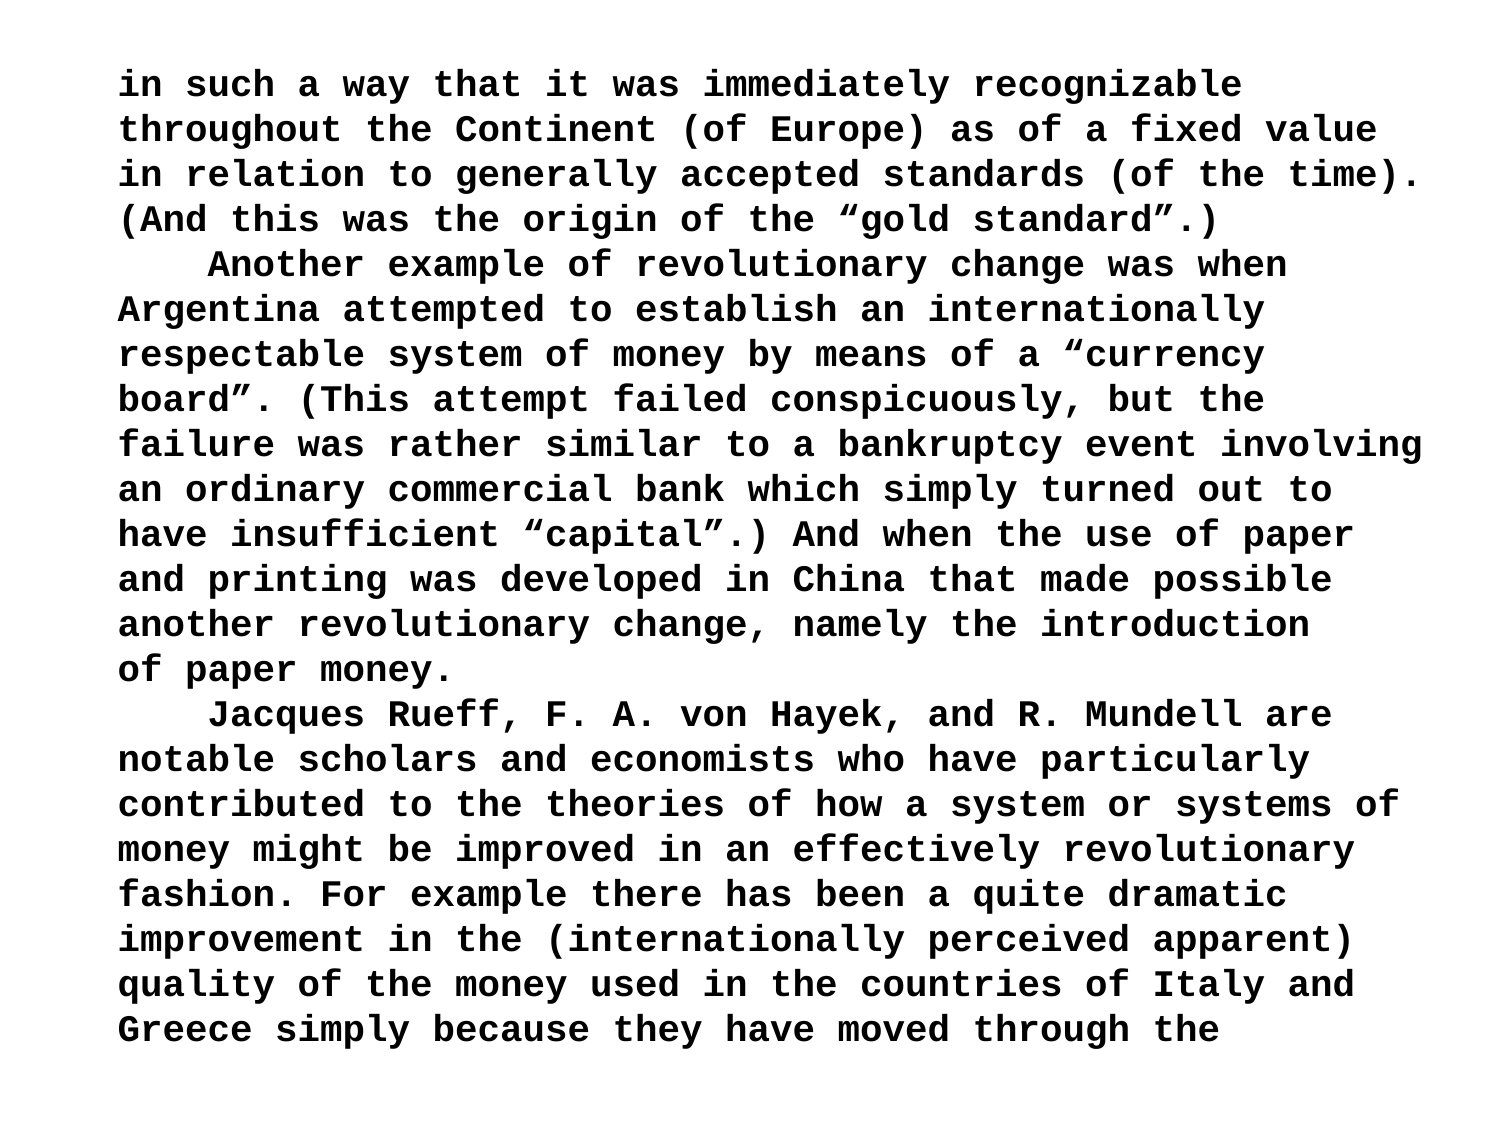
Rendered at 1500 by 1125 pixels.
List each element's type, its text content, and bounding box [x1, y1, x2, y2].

text_box in such a way that it was immediately recognizable throughout the Continent (of Europe) as of a fixed value in relation to generally accepted standards (of the time). (And this was the origin of the “gold standard”.) Another example of revolutionary change was when Argentina attempted to establish an internationally respectable system of money by means of a “currency board”. (This attempt failed conspicuously, but the failure was rather similar to a bankruptcy event involving an ordinary commercial bank which simply turned out to have insufficient “capital”.) And when the use of paper and printing was developed in China that made possible another revolutionary change, namely the introduction of paper money. Jacques Rueff, F. A. von Hayek, and R. Mundell are notable scholars and economists who have particularly contributed to the theories of how a system or systems of money might be improved in an effectively revolutionary fashion. For example there has been a quite dramatic improvement in the (internationally perceived apparent) quality of the money used in the countries of Italy and Greece simply because they have moved through the [102, 51, 1444, 1056]
